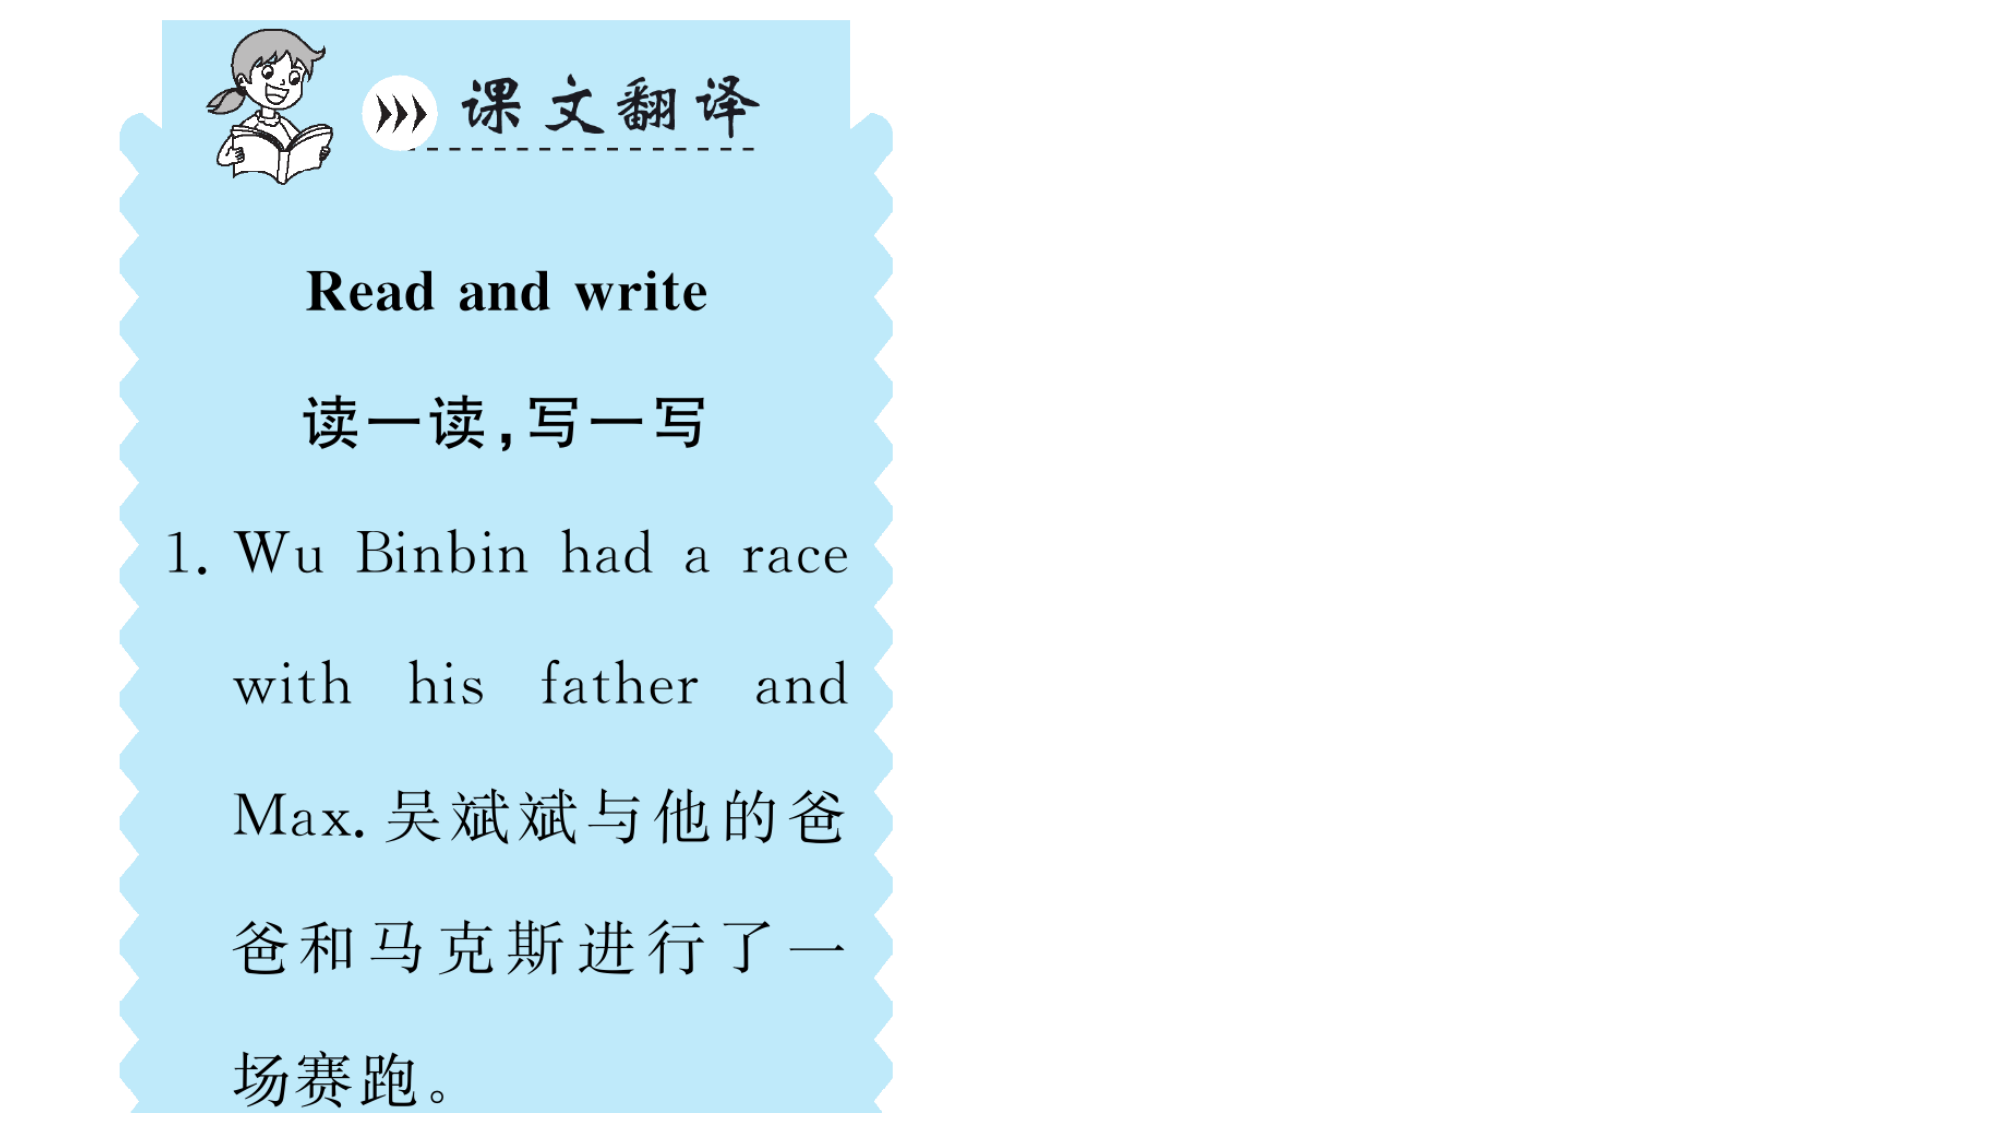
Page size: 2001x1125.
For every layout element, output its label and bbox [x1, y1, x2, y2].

picture [113, 7, 954, 1113]
